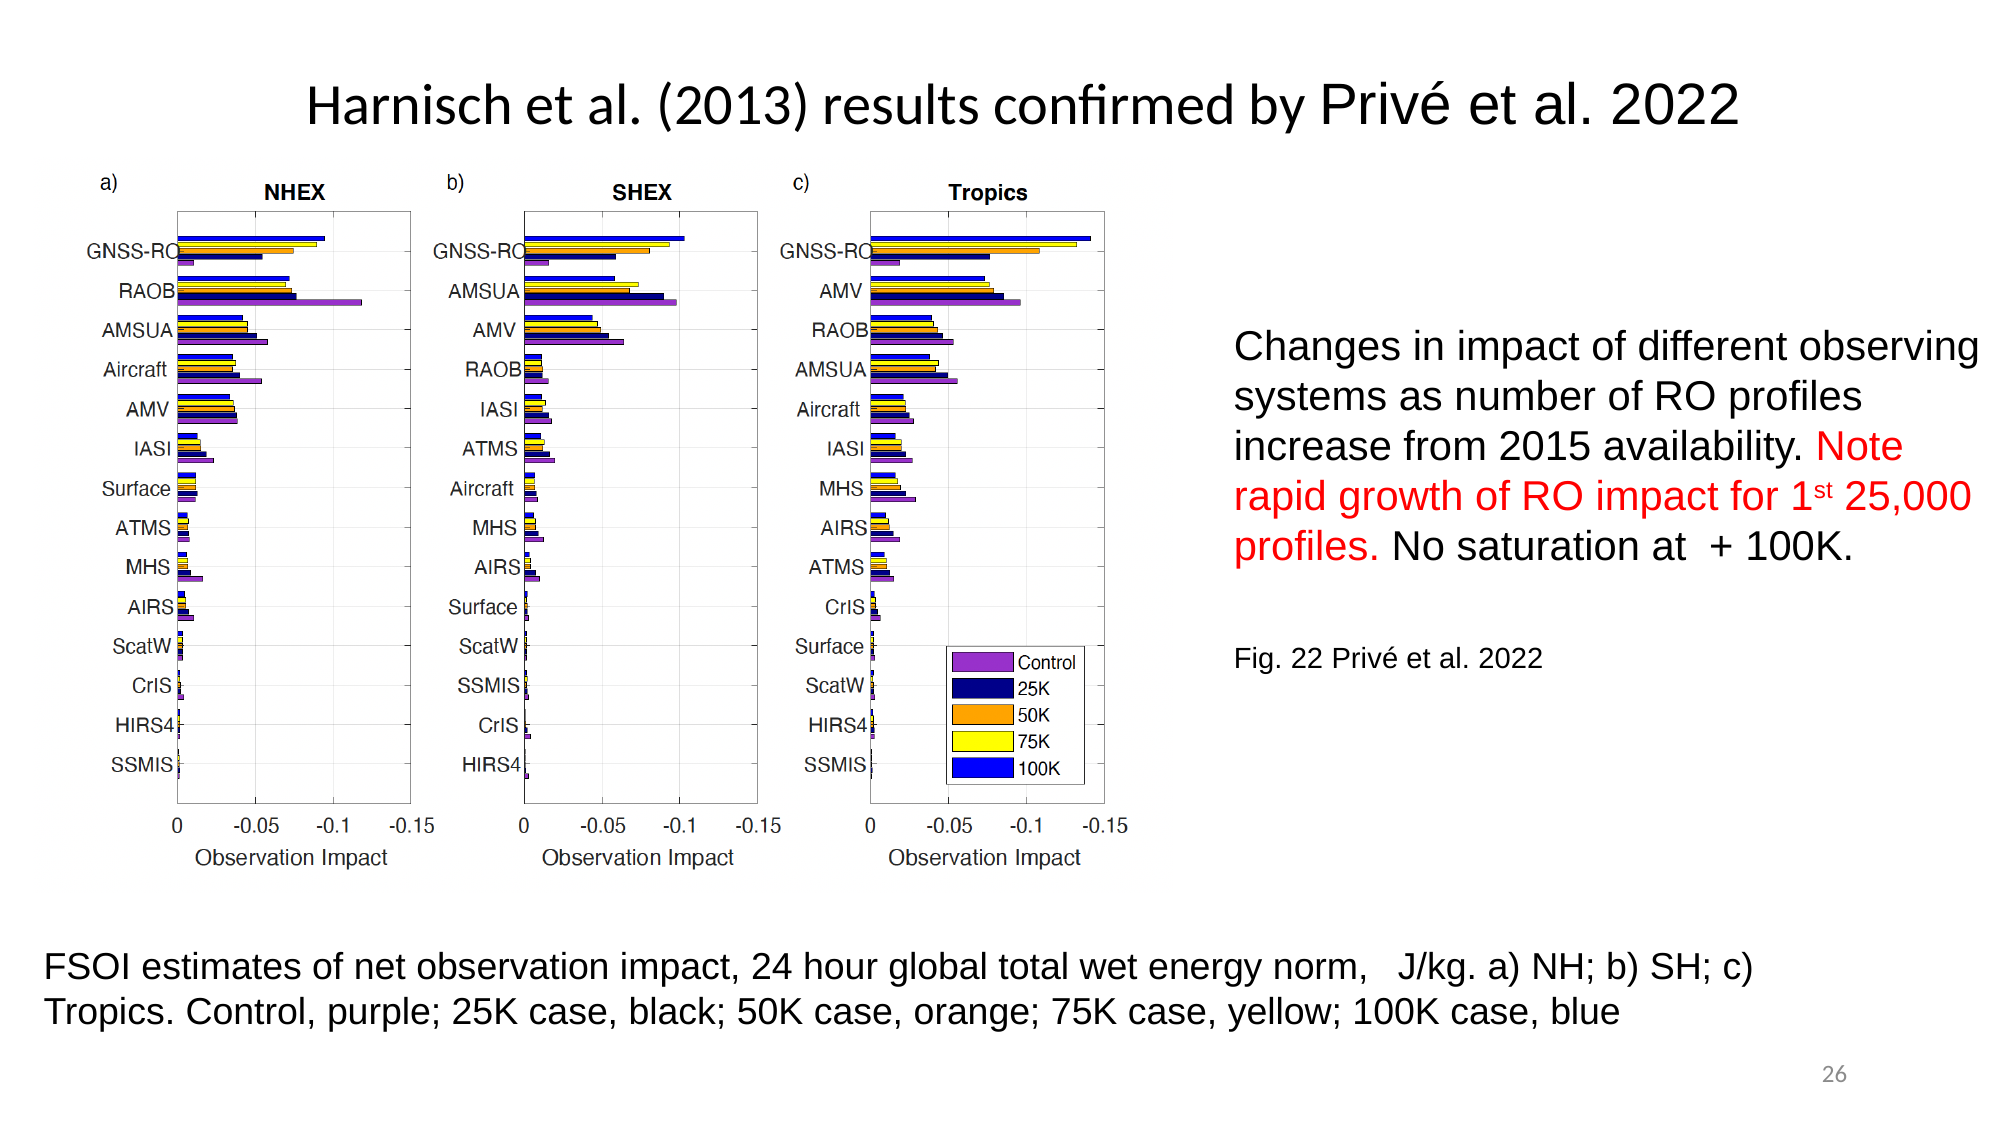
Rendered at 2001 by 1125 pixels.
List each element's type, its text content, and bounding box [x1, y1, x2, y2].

text_box Changes in impact of different observing systems as number of RO profiles increase from 2015 availability. Note rapid growth of RO impact for 1st 25,000 profiles. No saturation at + 100K. Fig. 22 Privé et al. 2022 [1219, 311, 2000, 717]
text_box Harnisch et al. (2013) results confirmed by Privé et al. 2022 [291, 58, 1757, 144]
slide_number 26 [1412, 1042, 1863, 1103]
text_box FSOI estimates of net observation impact, 24 hour global total wet energy norm, J/kg. a) NH; b) SH; c) Tropics. Control, purple; 25K case, black; 50K case, orange; 75K case, yellow; 100K case, blue [28, 934, 1877, 1040]
picture [33, 157, 1173, 893]
